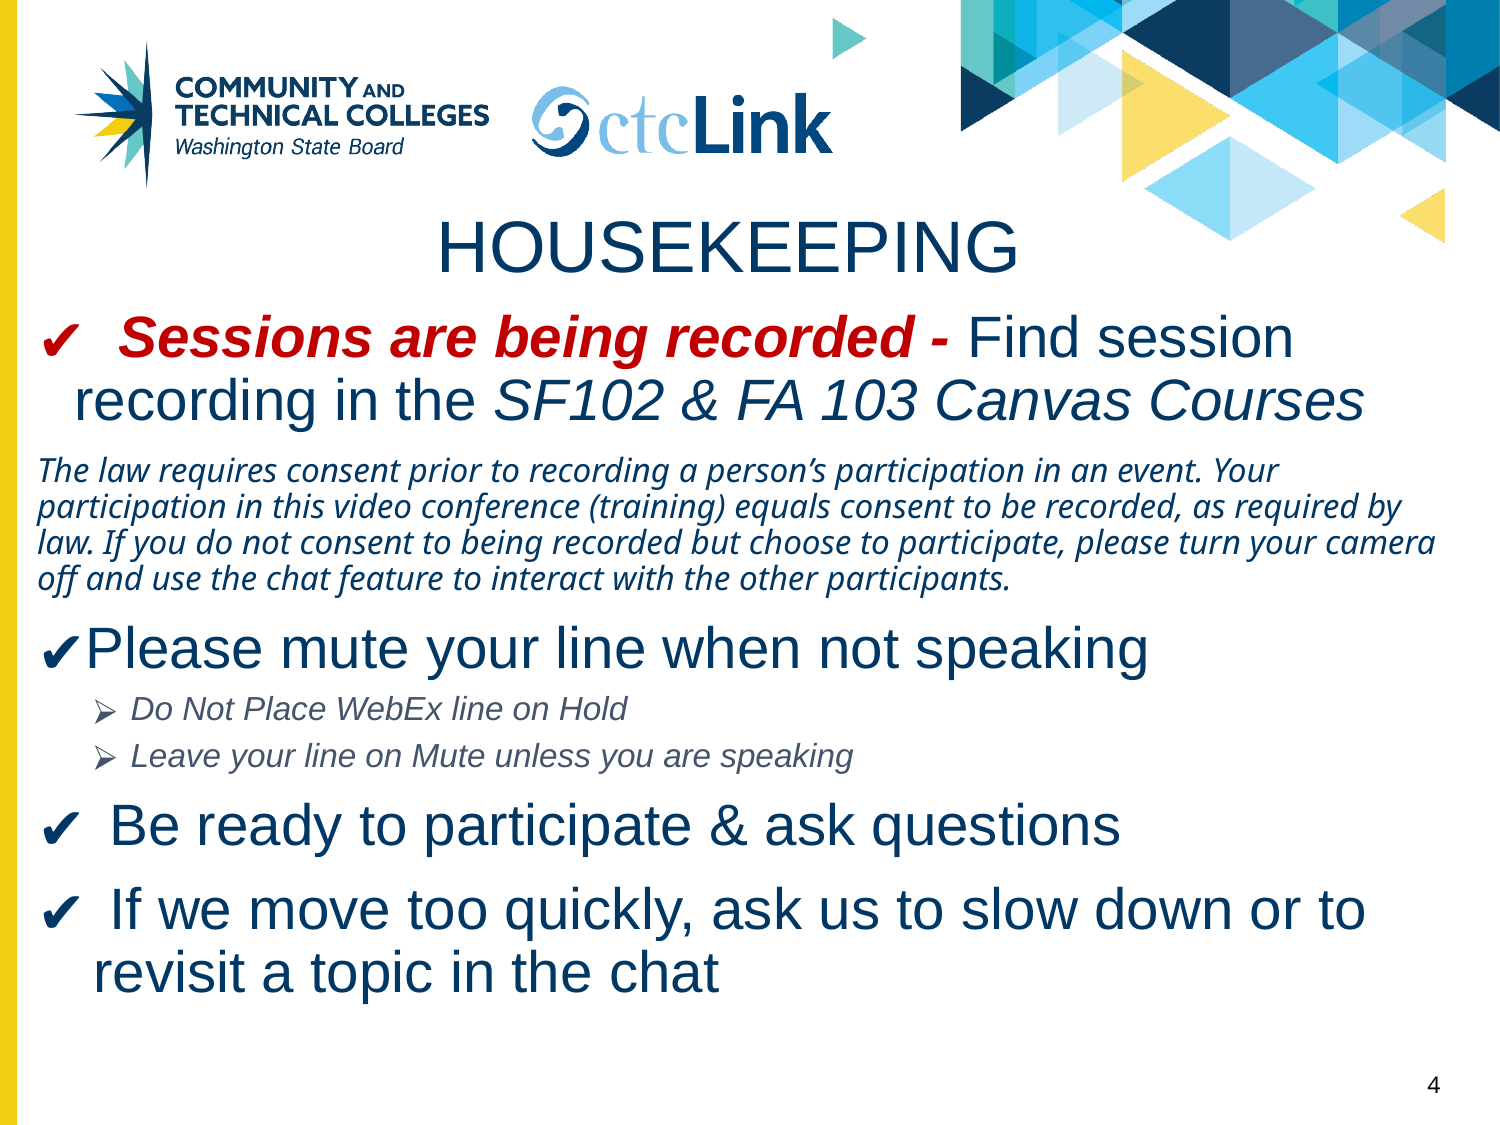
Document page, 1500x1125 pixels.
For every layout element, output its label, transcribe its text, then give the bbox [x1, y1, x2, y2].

title HOUSEKEEPING [421, 201, 1079, 299]
list Sessions are being recorded - Find session recording in the SF102 & FA 103 Canvas Courses The law requires consent prior to recording a person’s participation in an event. Your participation in this video conference (training) equals consent to be recorded, as required by law. If you do not consent to being recorded but choose to participate, please turn your camera off and use the chat feature to interact with the other participants. Please mute your line when not speaking Do Not Place WebEx line on Hold Leave your line on Mute unless you are speaking Be ready to participate & ask questions If we move too quickly, ask us to slow down or to revisit a topic in the chat [22, 299, 1478, 1064]
slide_number 4 [1378, 1063, 1456, 1103]
picture [17, 0, 1500, 243]
